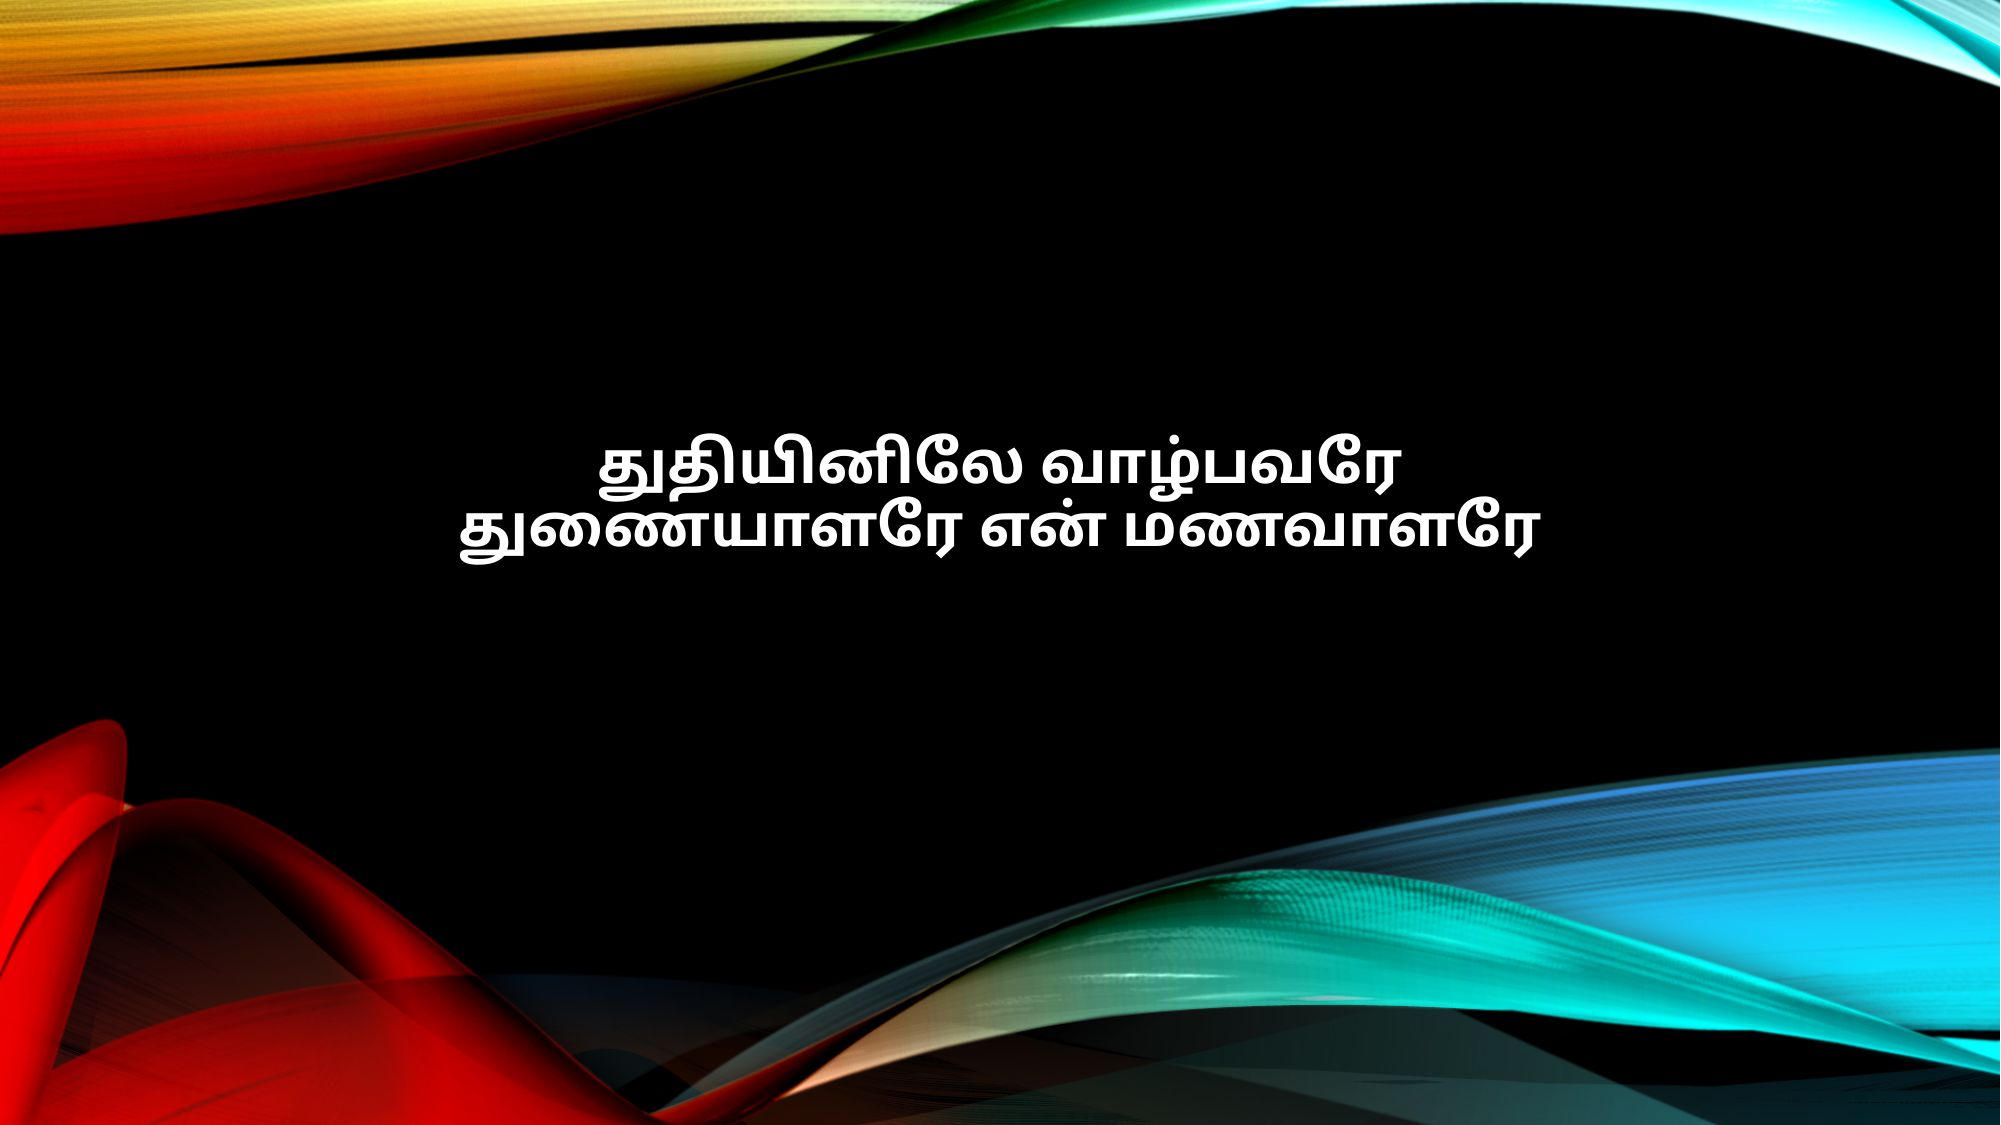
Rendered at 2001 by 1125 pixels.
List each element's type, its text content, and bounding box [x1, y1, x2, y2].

subtitle துதியினிலே வாழ்பவரே துணையாளரே என் மணவாளரே [0, 0, 2000, 1125]
